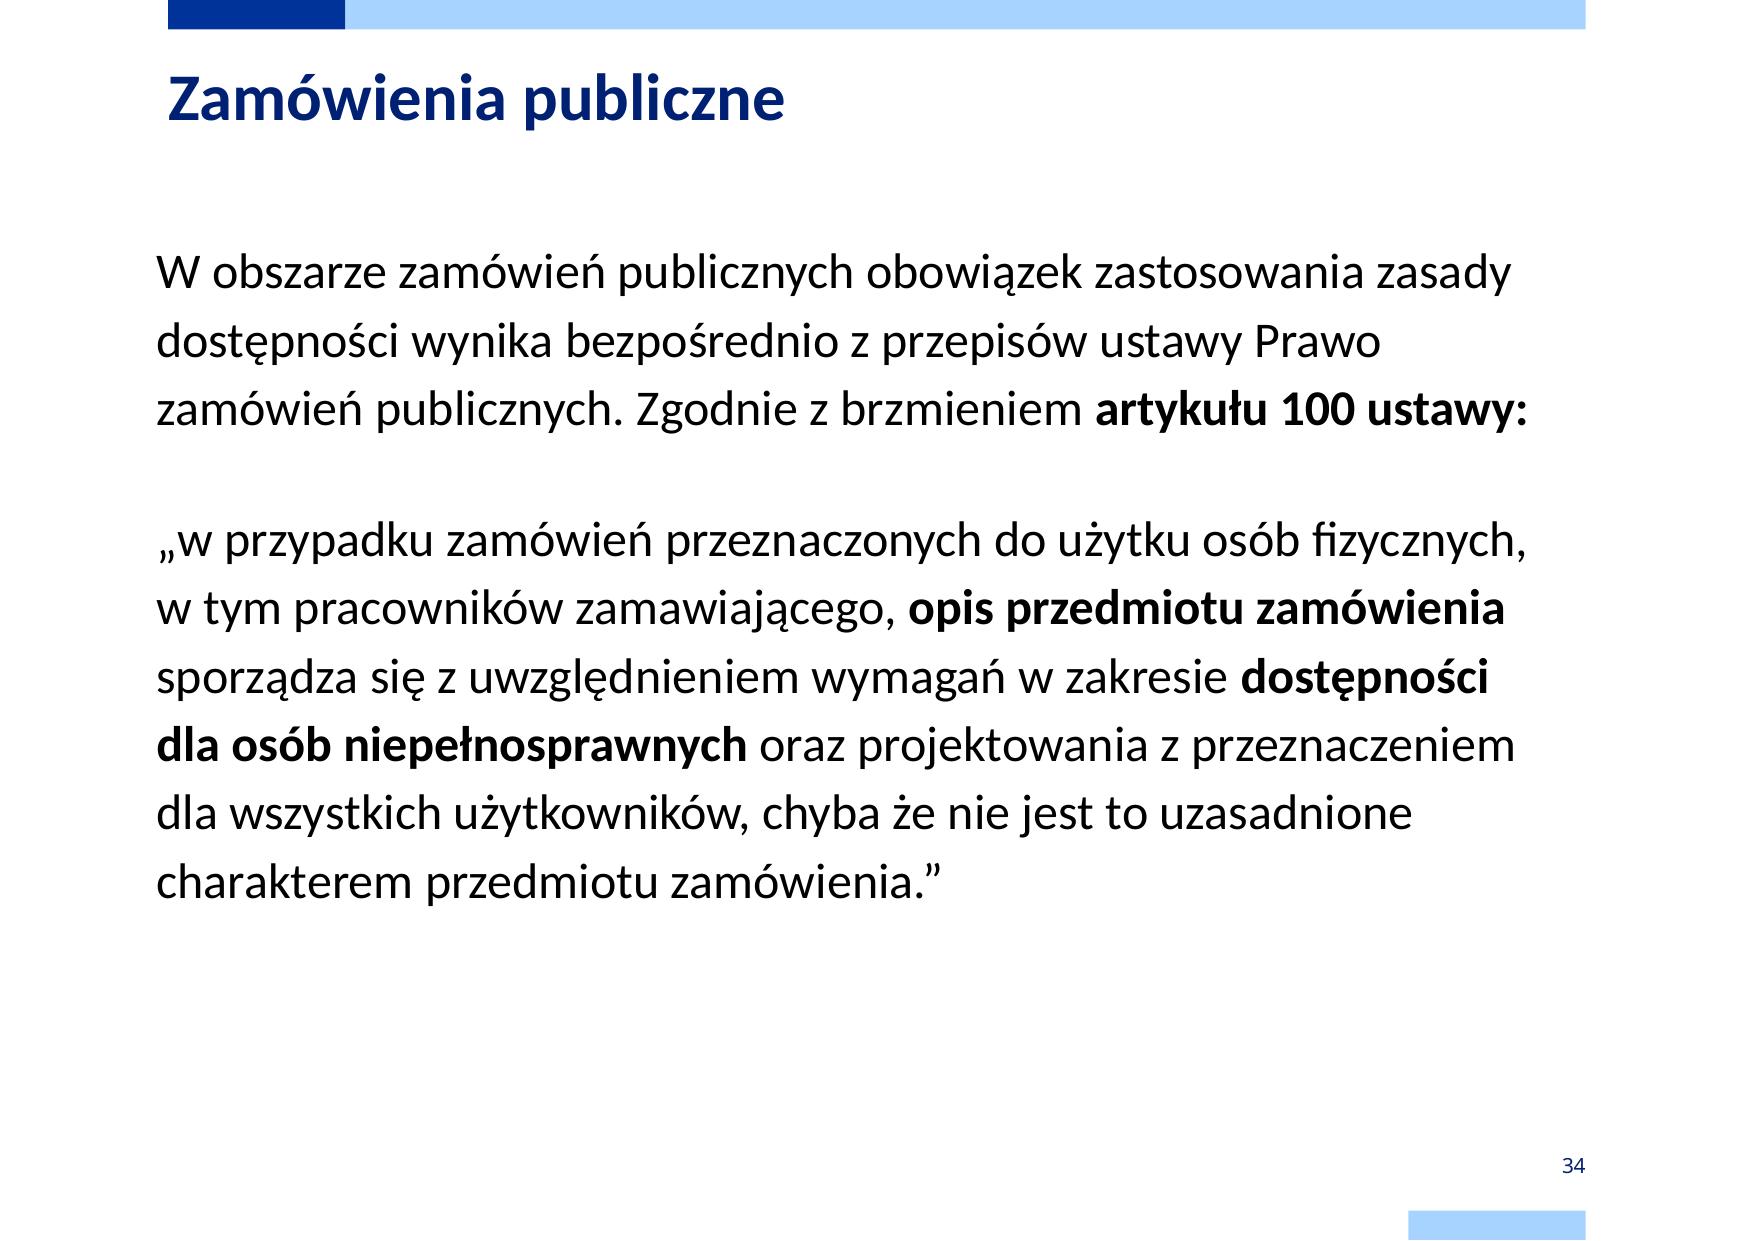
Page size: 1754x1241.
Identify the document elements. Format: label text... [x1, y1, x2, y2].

title Zamówienia publiczne [168, 59, 1586, 172]
list W obszarze zamówień publicznych obowiązek zastosowania zasady dostępności wynika bezpośrednio z przepisów ustawy Prawo zamówień publicznych. Zgodnie z brzmieniem artykułu 100 ustawy: „w przypadku zamówień przeznaczonych do użytku osób fizycznych, w tym pracowników zamawiającego, opis przedmiotu zamówienia sporządza się z uwzględnieniem wymagań w zakresie dostępności dla osób niepełnosprawnych oraz projektowania z przeznaczeniem dla wszystkich użytkowników, chyba że nie jest to uzasadnione charakterem przedmiotu zamówienia.” [156, 230, 1574, 1093]
slide_number 34 [1408, 1151, 1586, 1182]
